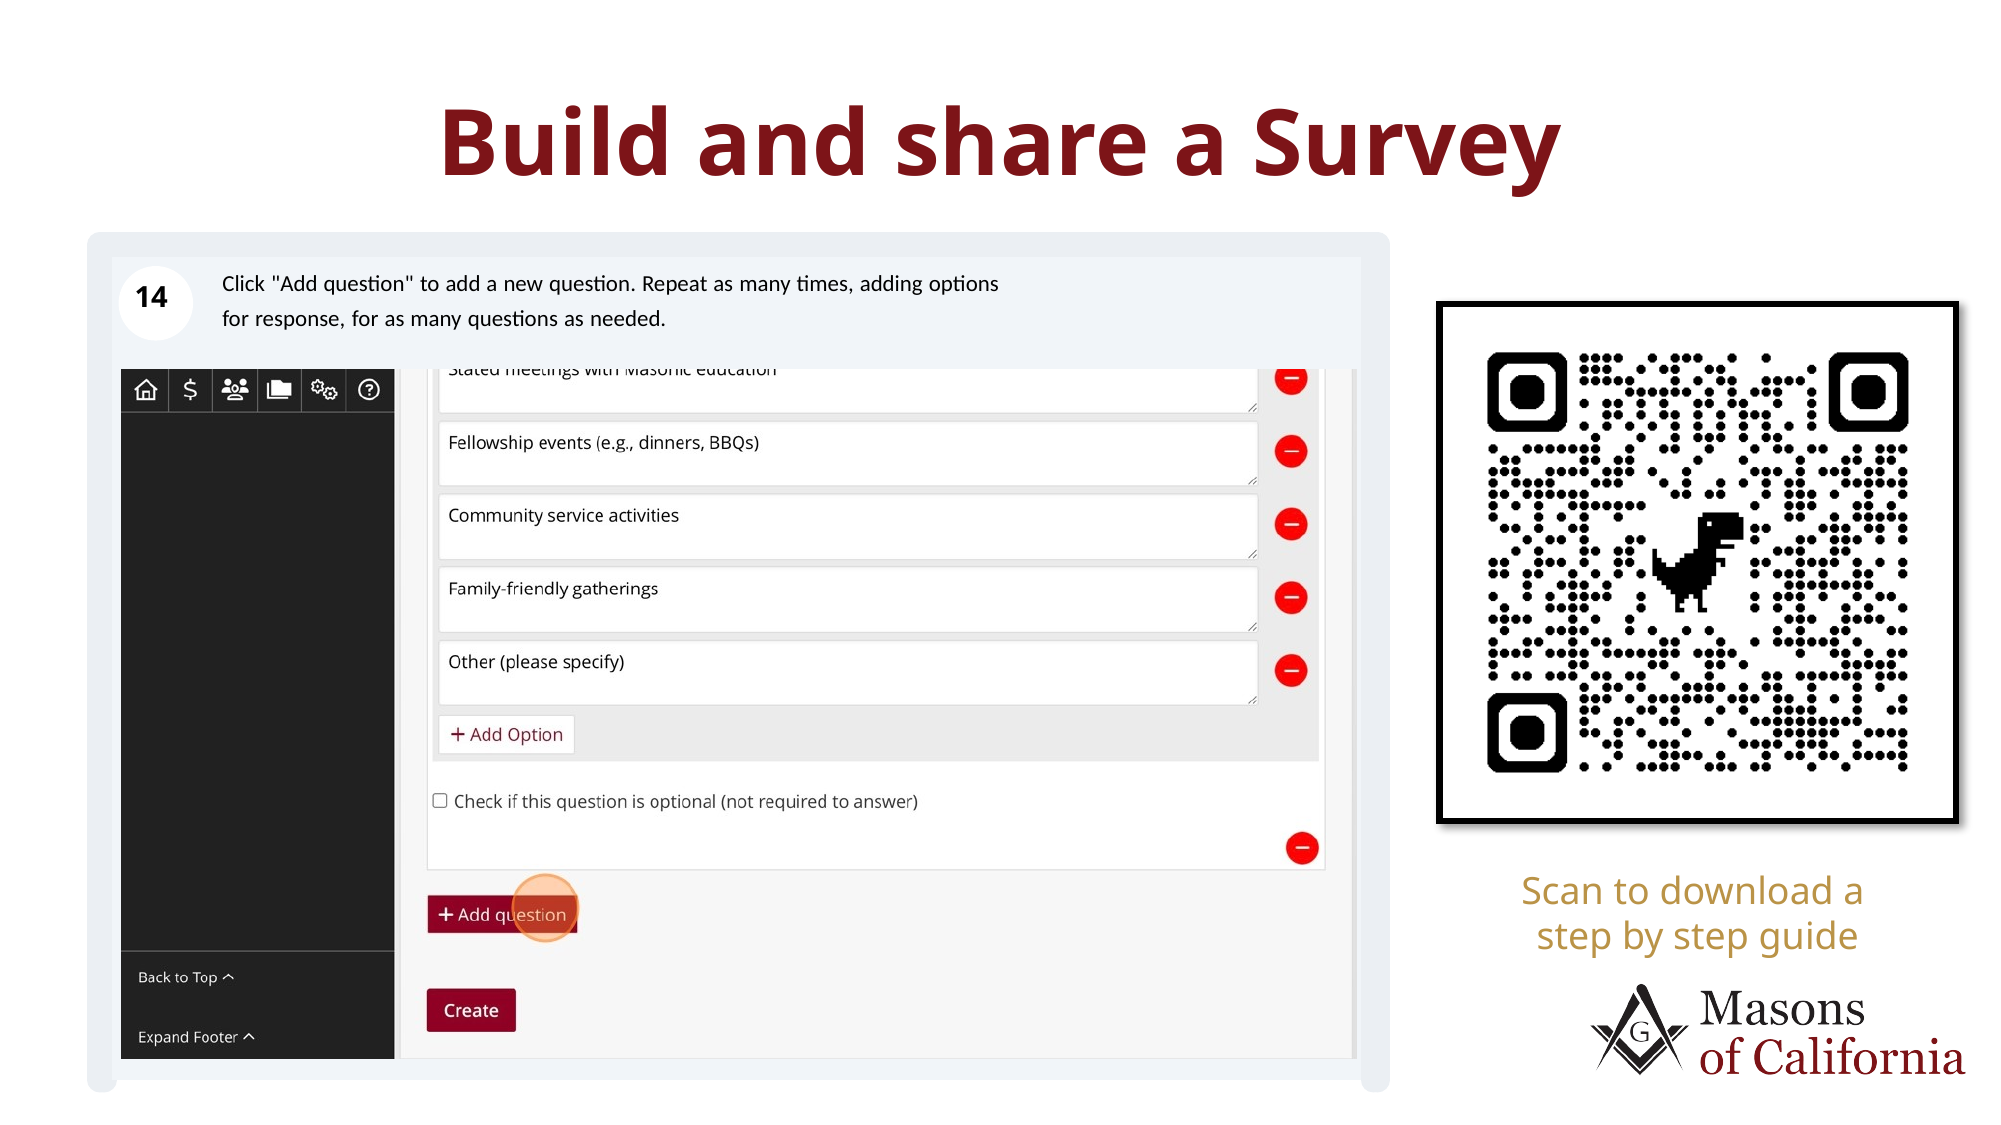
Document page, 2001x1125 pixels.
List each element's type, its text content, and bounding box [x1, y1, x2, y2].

title Build and share a Survey [99, 45, 1900, 233]
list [1729, 306, 1954, 818]
text_box Scan to download a step by step guide [1729, 859, 2000, 965]
picture [1590, 983, 1966, 1089]
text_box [99, 244, 1725, 1081]
